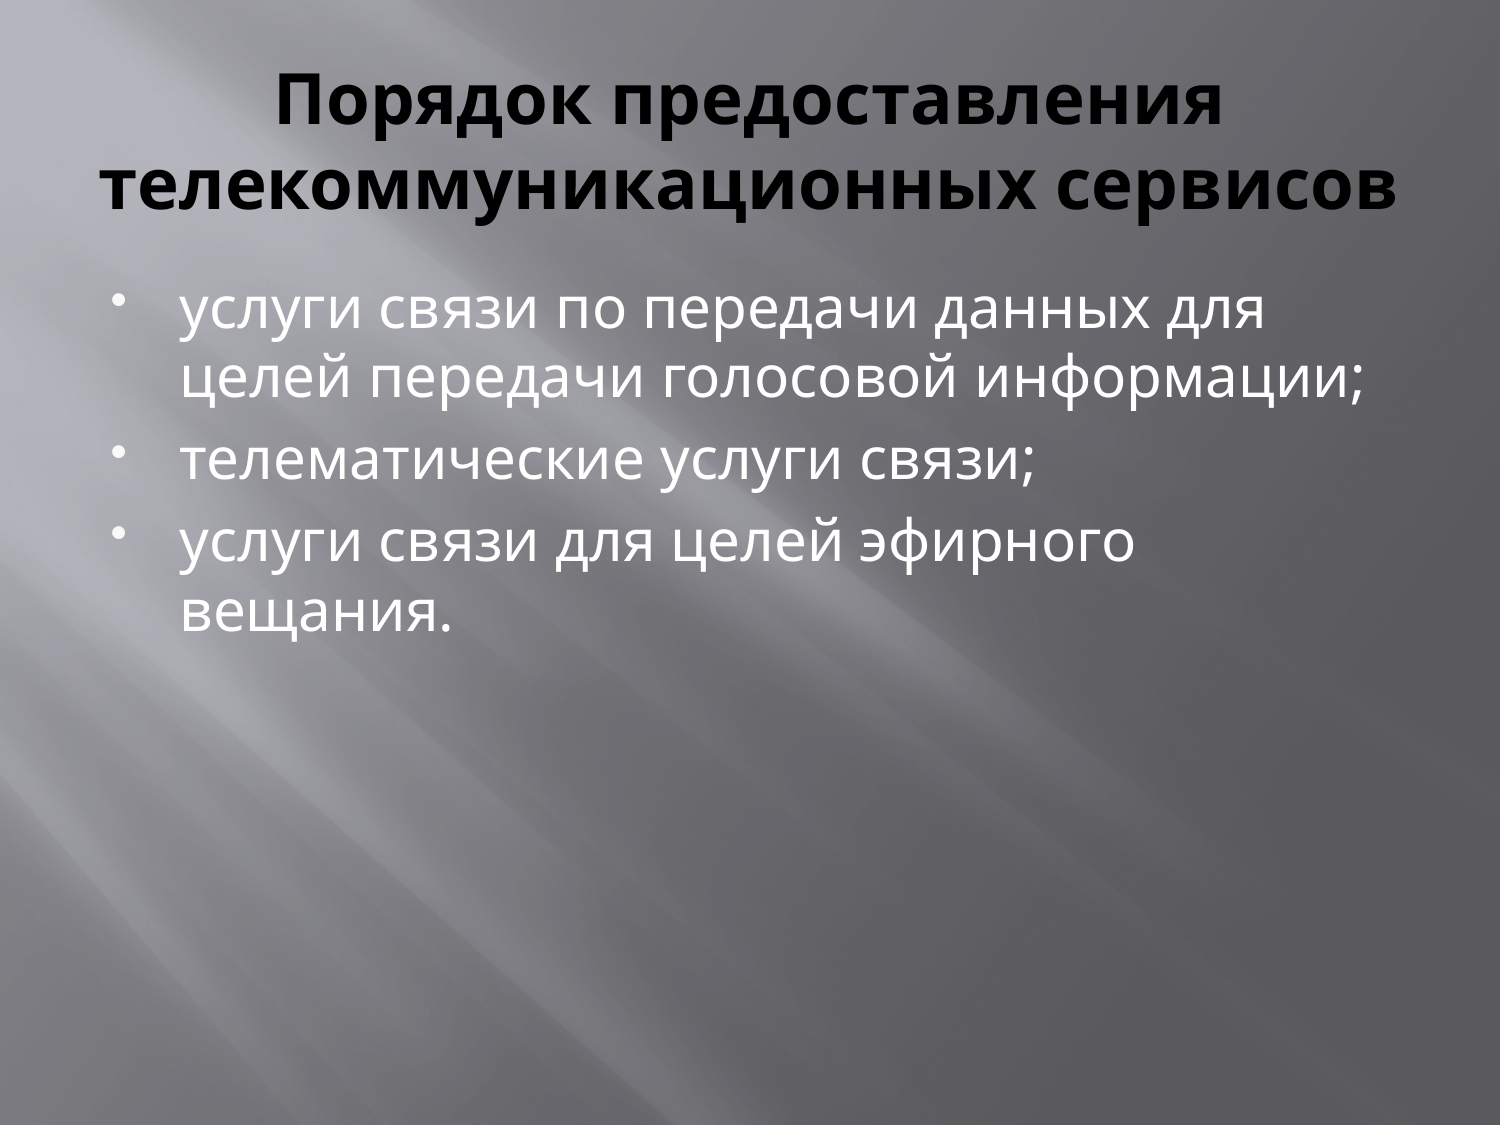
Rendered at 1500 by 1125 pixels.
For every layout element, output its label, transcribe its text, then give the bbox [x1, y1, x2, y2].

list услуги связи по передачи данных для целей передачи голосовой информации; телематические услуги связи; услуги связи для целей эфирного вещания. [75, 262, 1425, 1035]
title Порядок предоставления телекоммуникационных сервисов [75, 45, 1425, 233]
